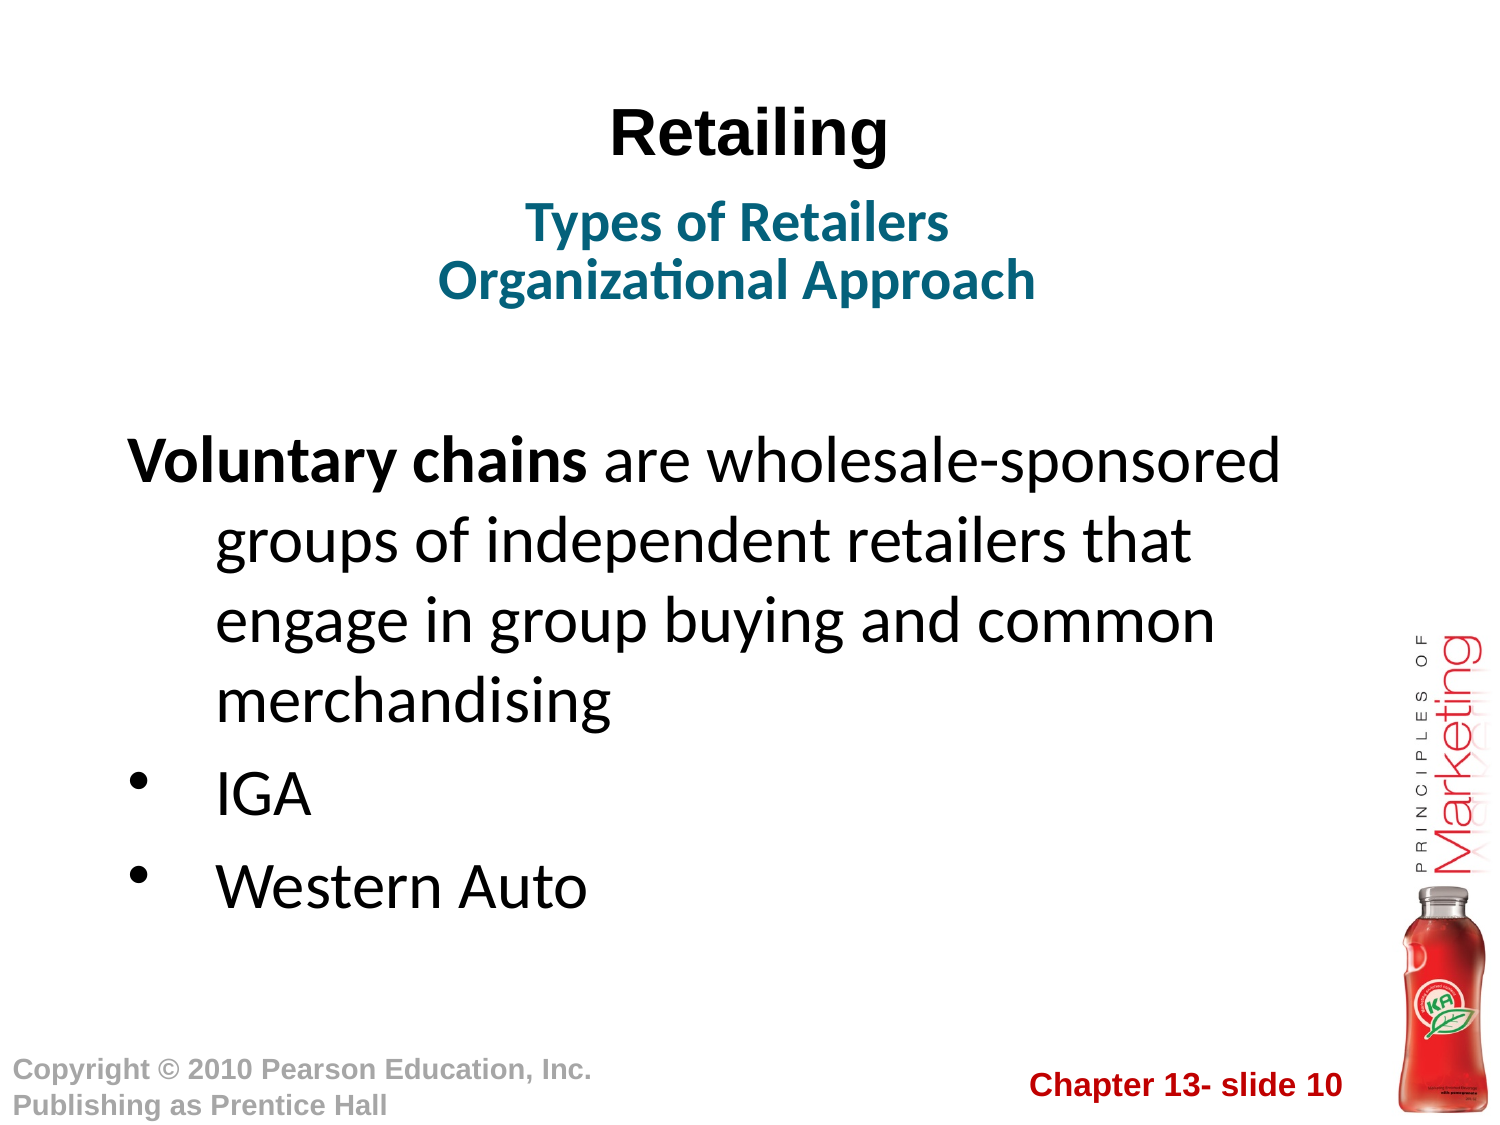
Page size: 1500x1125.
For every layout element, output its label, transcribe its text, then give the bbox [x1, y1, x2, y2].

list Types of Retailers Organizational Approach [149, 187, 1326, 251]
picture [1359, 537, 1500, 1125]
title Retailing [112, 37, 1388, 226]
list Voluntary chains are wholesale-sponsored groups of independent retailers that engage in group buying and common merchandising IGA Western Auto [112, 324, 1388, 1001]
